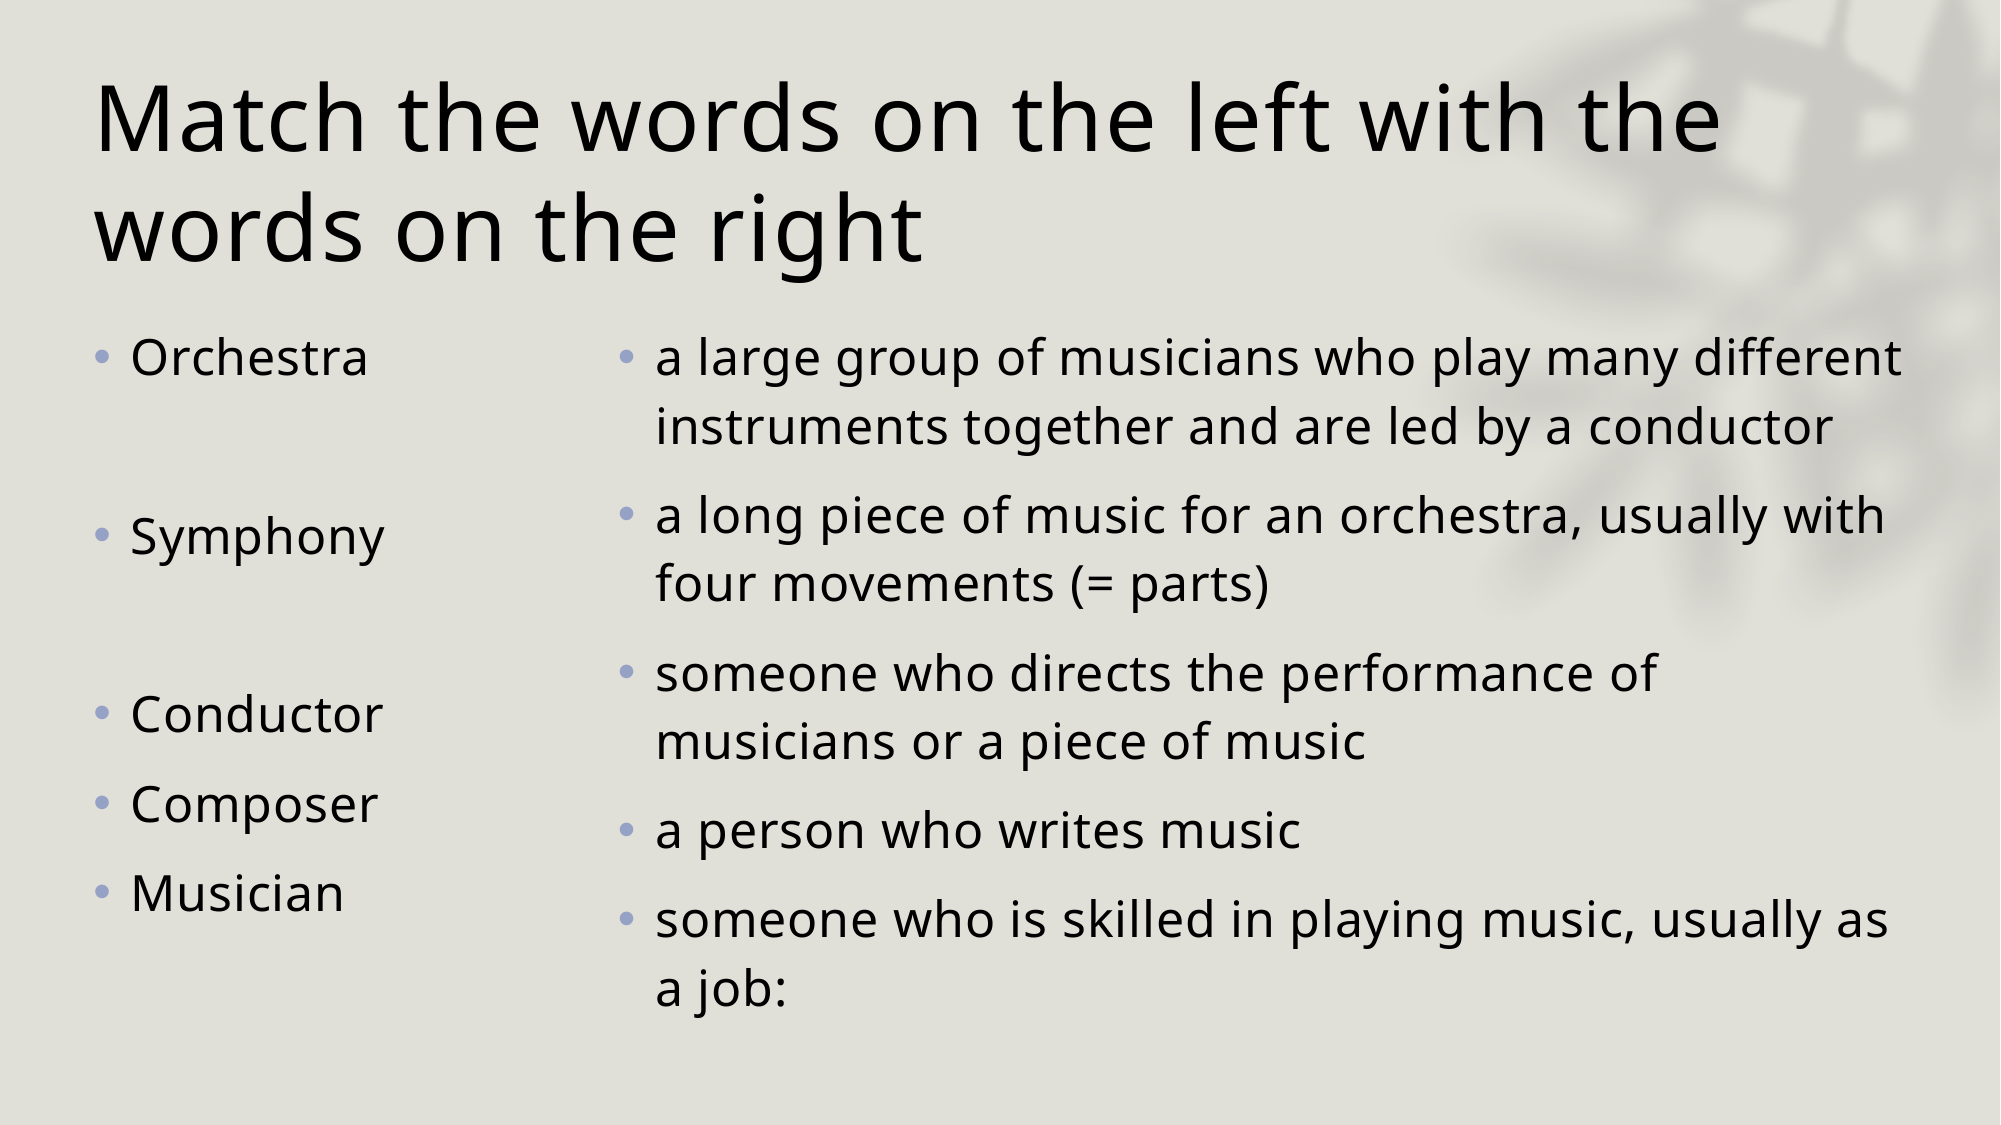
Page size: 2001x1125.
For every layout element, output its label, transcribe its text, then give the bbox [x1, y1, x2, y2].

title Match the words on the left with the words on the right [75, 60, 1863, 278]
list a large group of musicians who play many different instruments together and are led by a conductor a long piece of music for an orchestra, usually with four movements (= parts) someone who directs the performance of musicians or a piece of music a person who writes music someone who is skilled in playing music, usually as a job: [600, 299, 1925, 1014]
list Orchestra Symphony Conductor Composer Musician [75, 299, 495, 1014]
